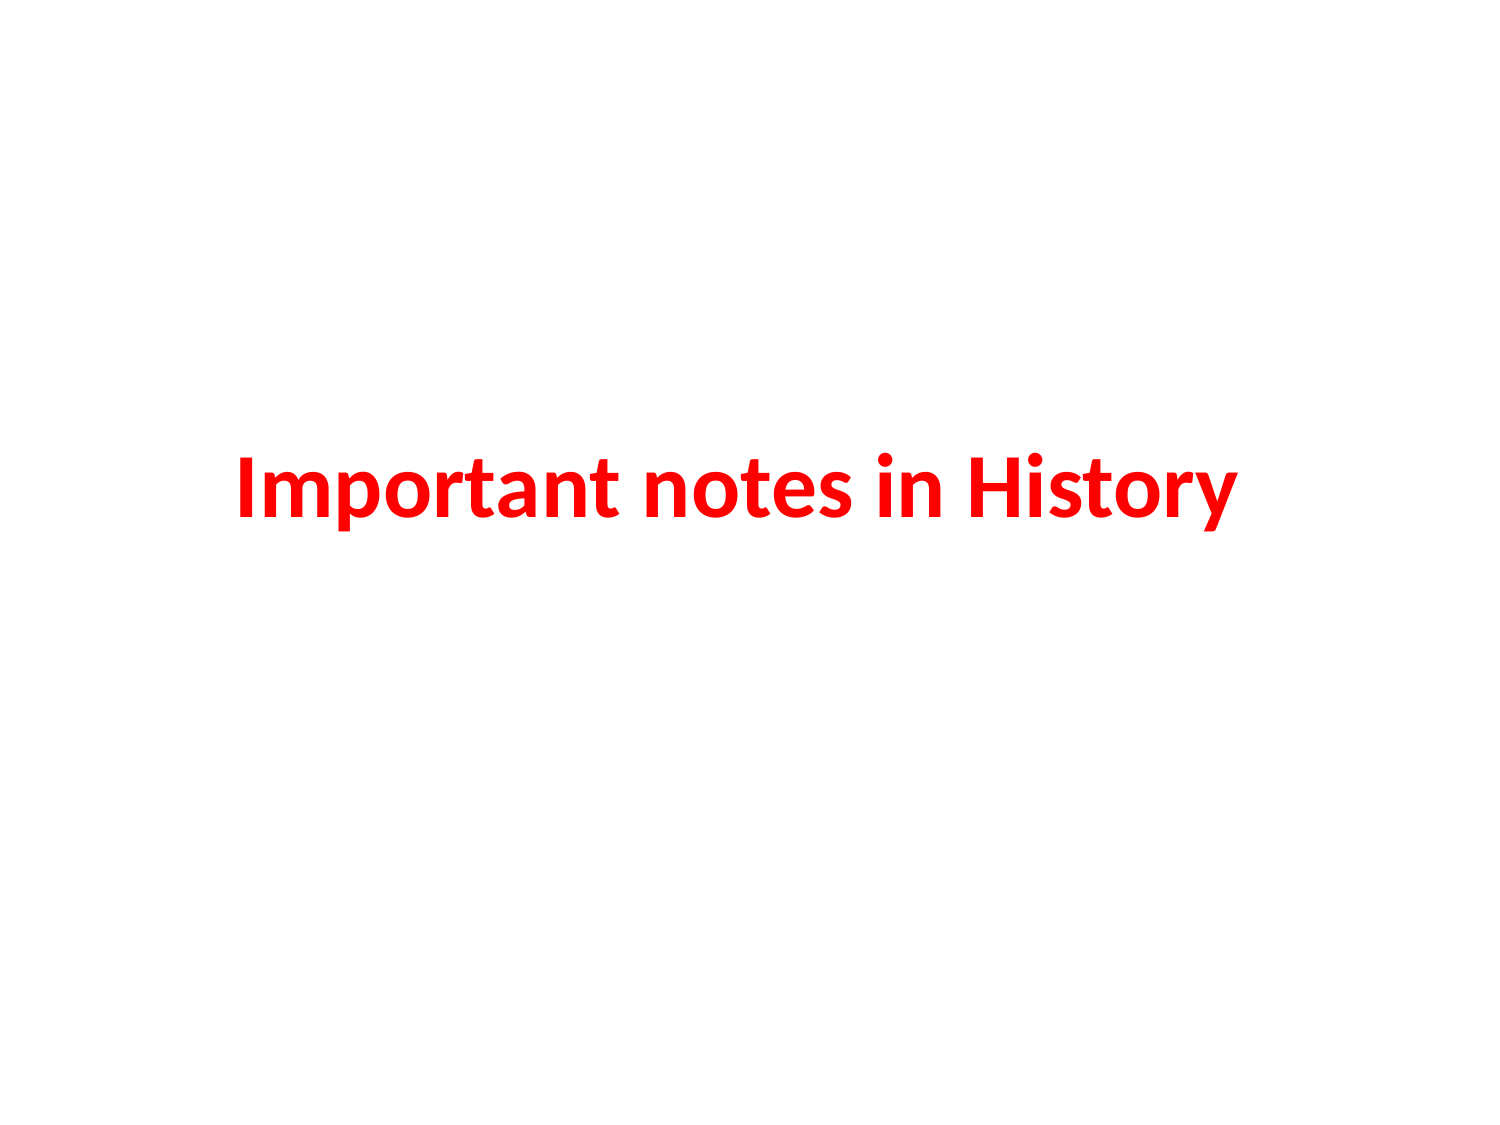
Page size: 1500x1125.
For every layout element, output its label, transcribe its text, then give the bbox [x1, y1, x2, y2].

title Important notes in History [62, 387, 1413, 575]
